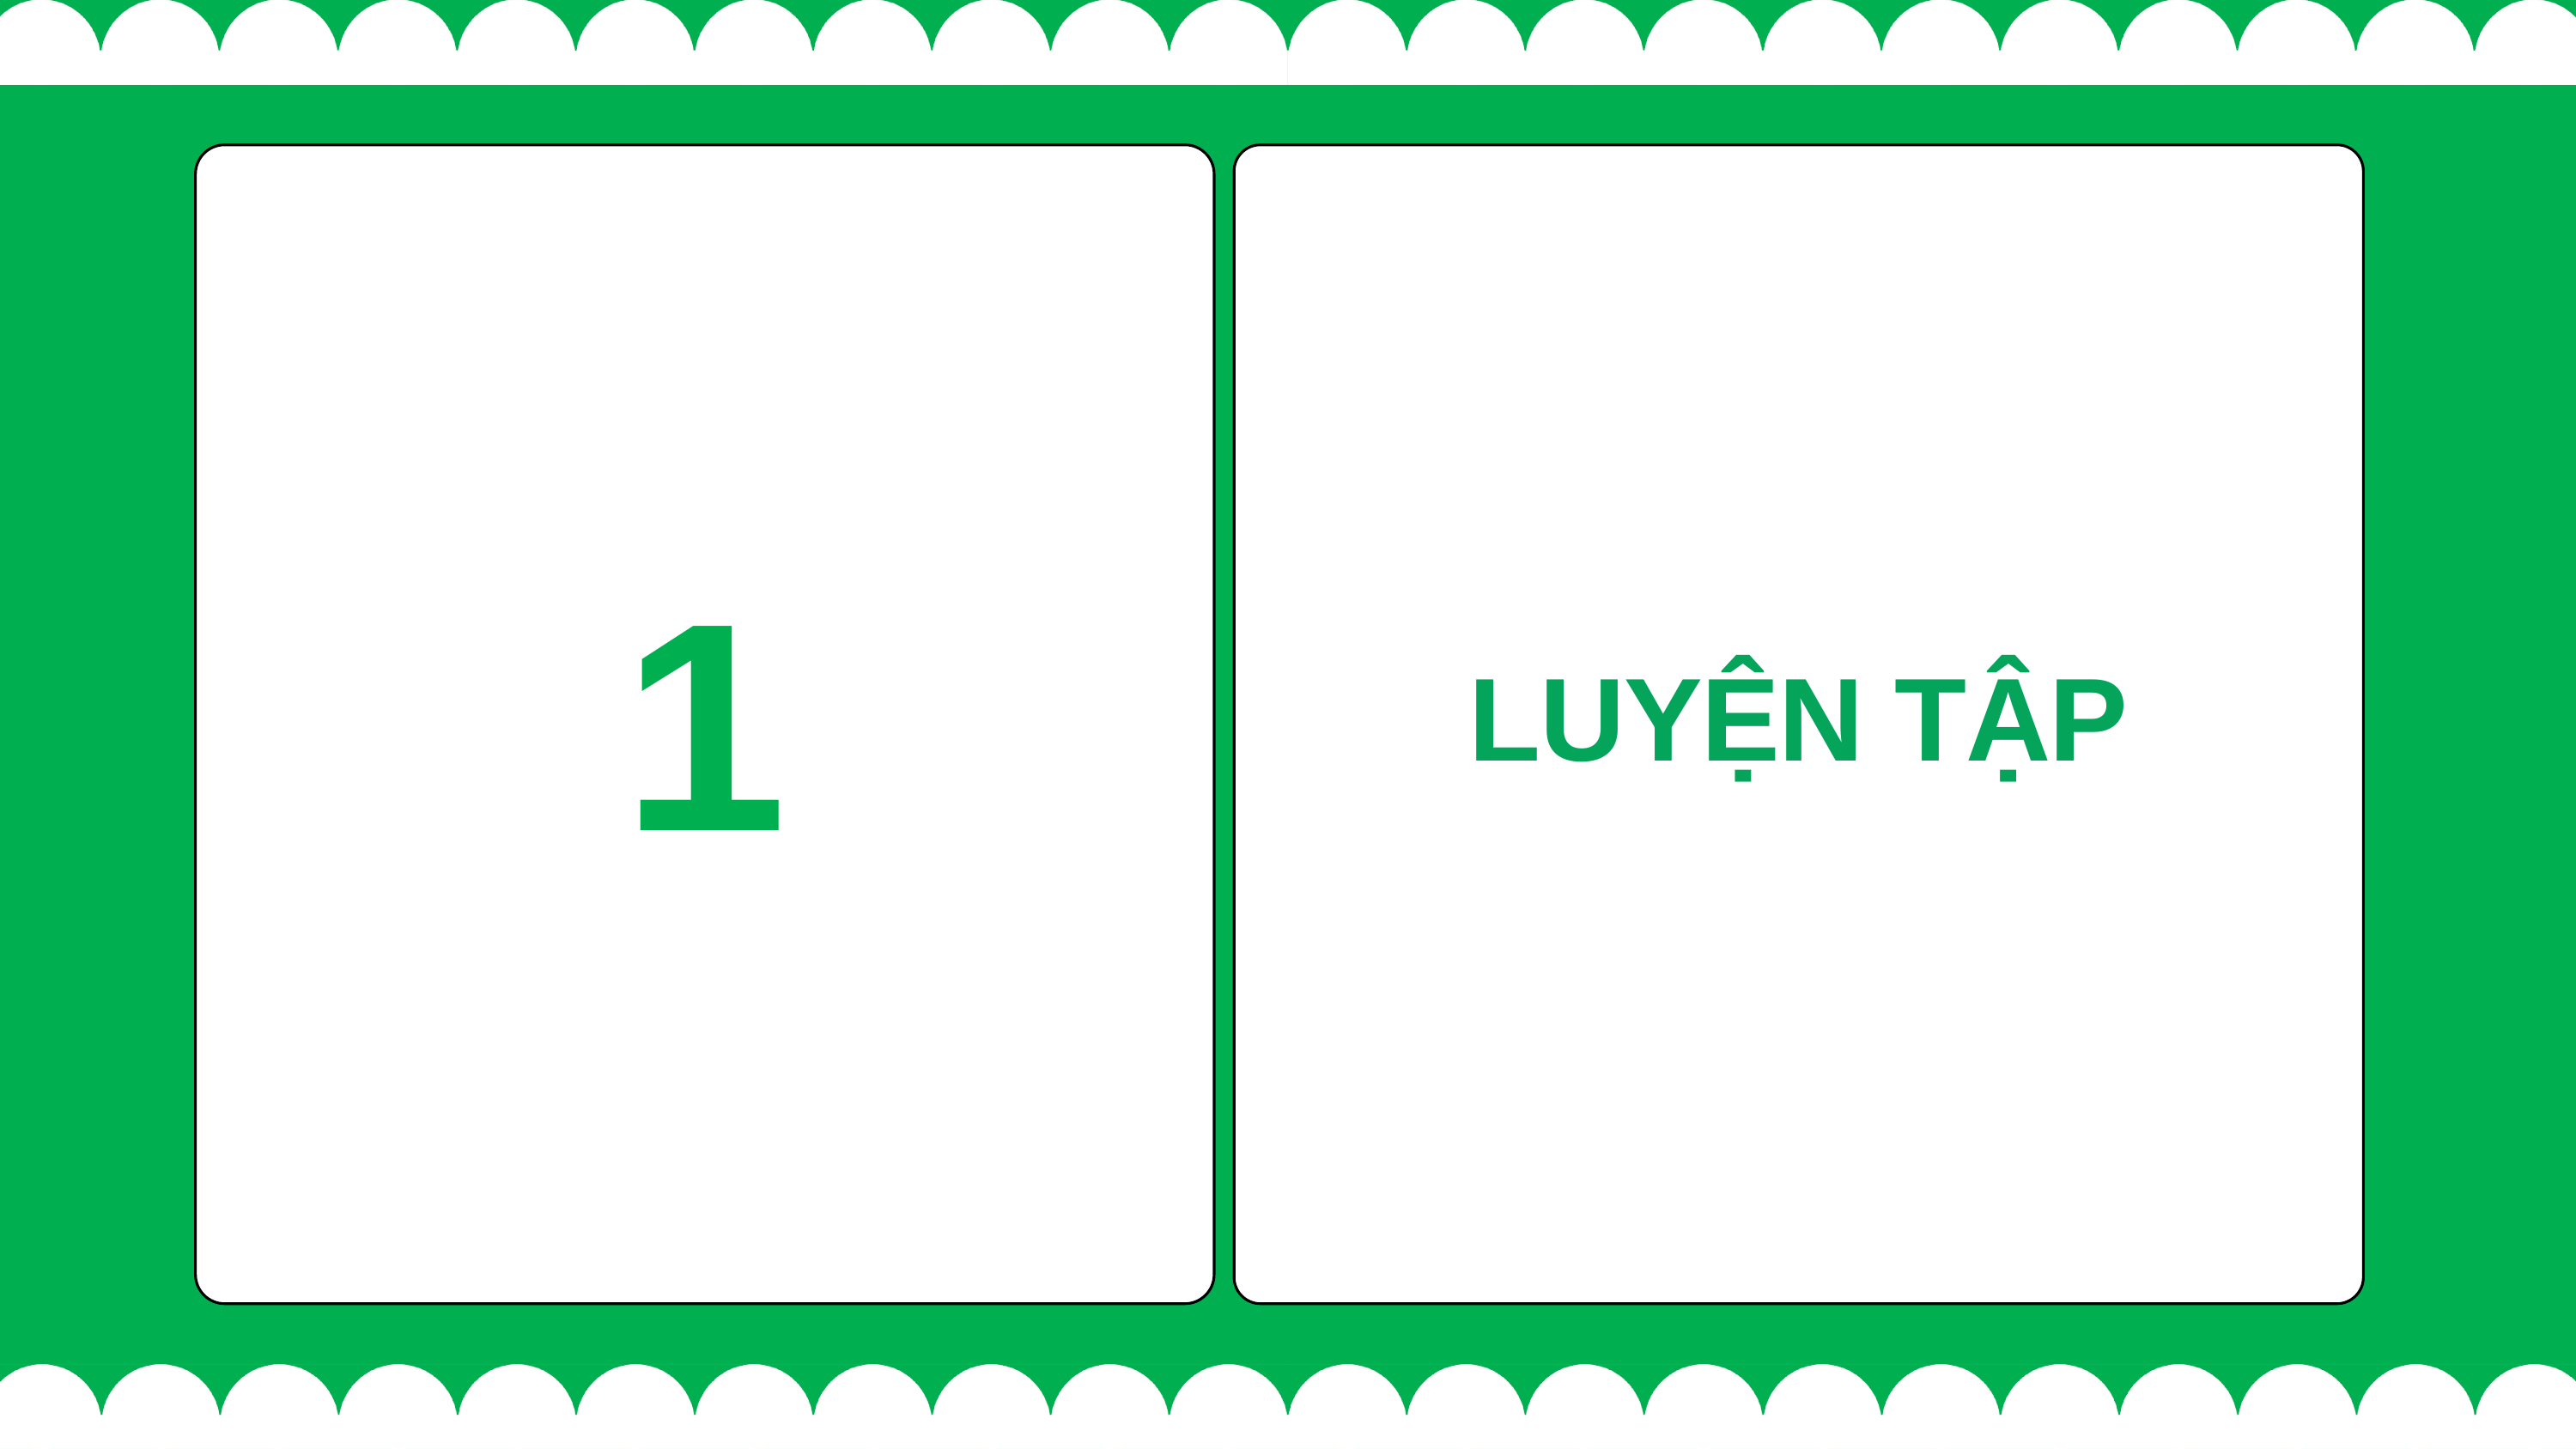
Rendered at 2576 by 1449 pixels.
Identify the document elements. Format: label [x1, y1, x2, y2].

text_box [1233, 144, 2364, 1304]
text_box [195, 144, 1215, 1304]
text_box [0, 1363, 2576, 1449]
text_box [0, 0, 2576, 85]
